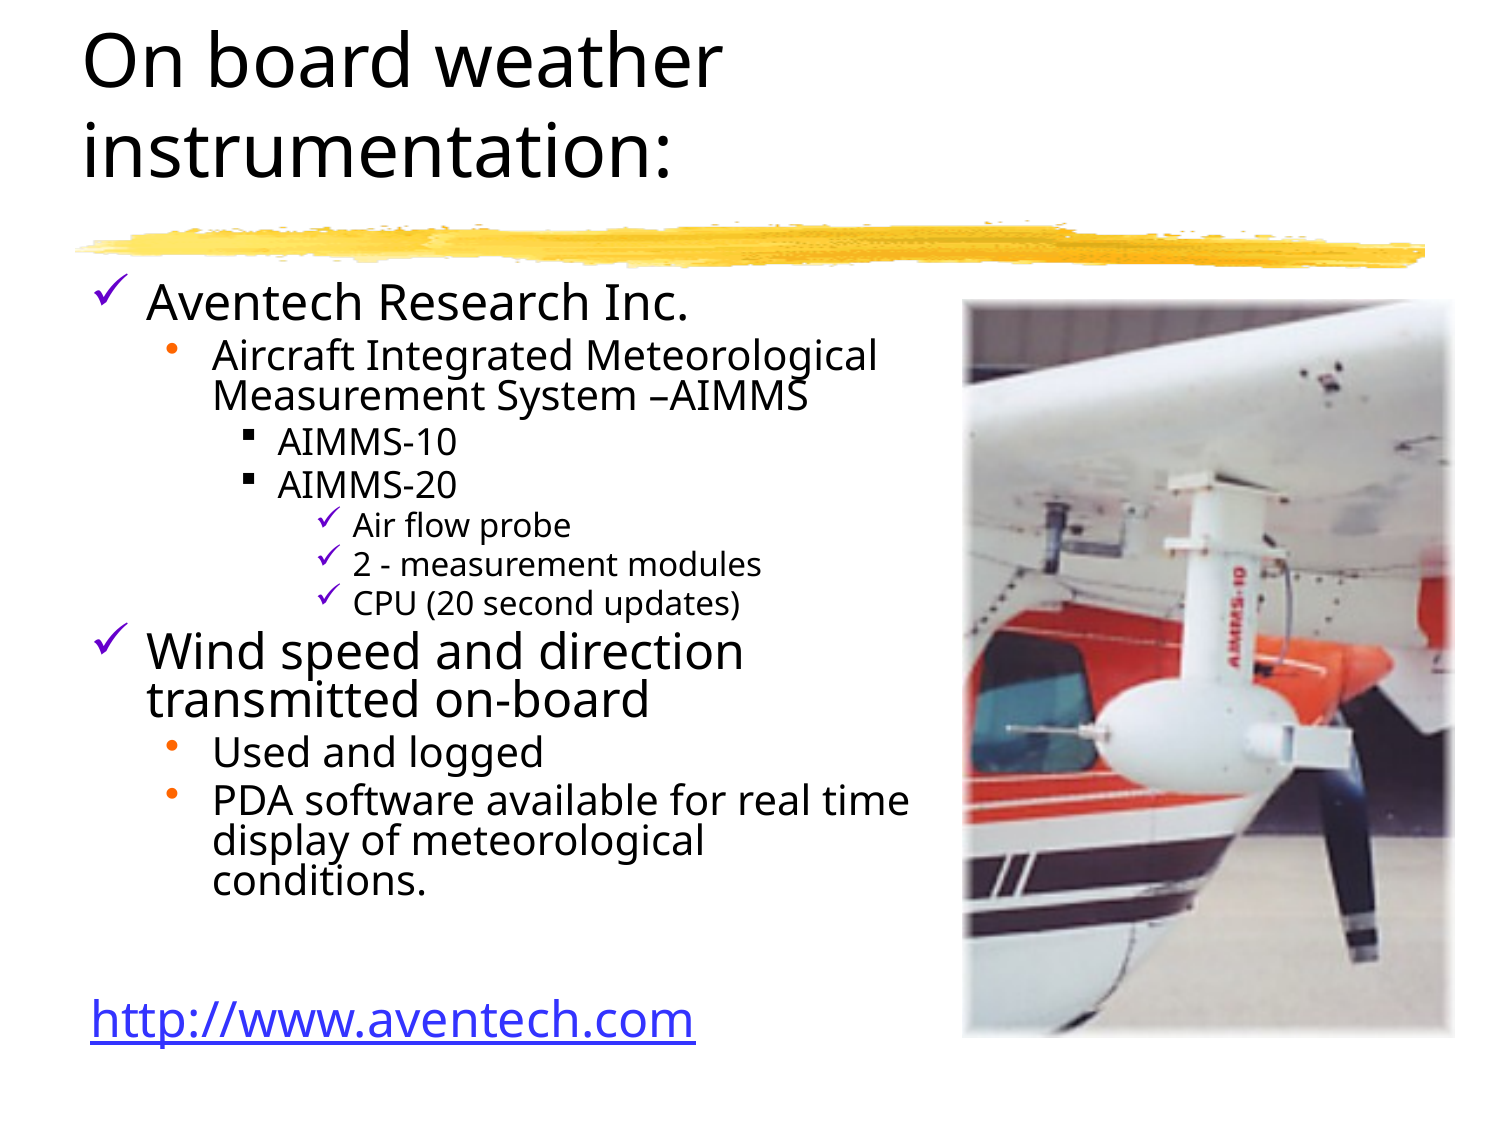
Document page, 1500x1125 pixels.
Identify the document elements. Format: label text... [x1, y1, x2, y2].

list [962, 299, 1455, 1038]
list Aventech Research Inc. Aircraft Integrated Meteorological Measurement System –AIMMS AIMMS-10 AIMMS-20 Air flow probe 2 - measurement modules CPU (20 second updates) Wind speed and direction transmitted on-board Used and logged PDA software available for real time display of meteorological conditions. http://www.aventech.com [74, 274, 938, 1101]
picture [75, 215, 1425, 279]
title On board weather instrumentation: [66, 74, 1342, 201]
